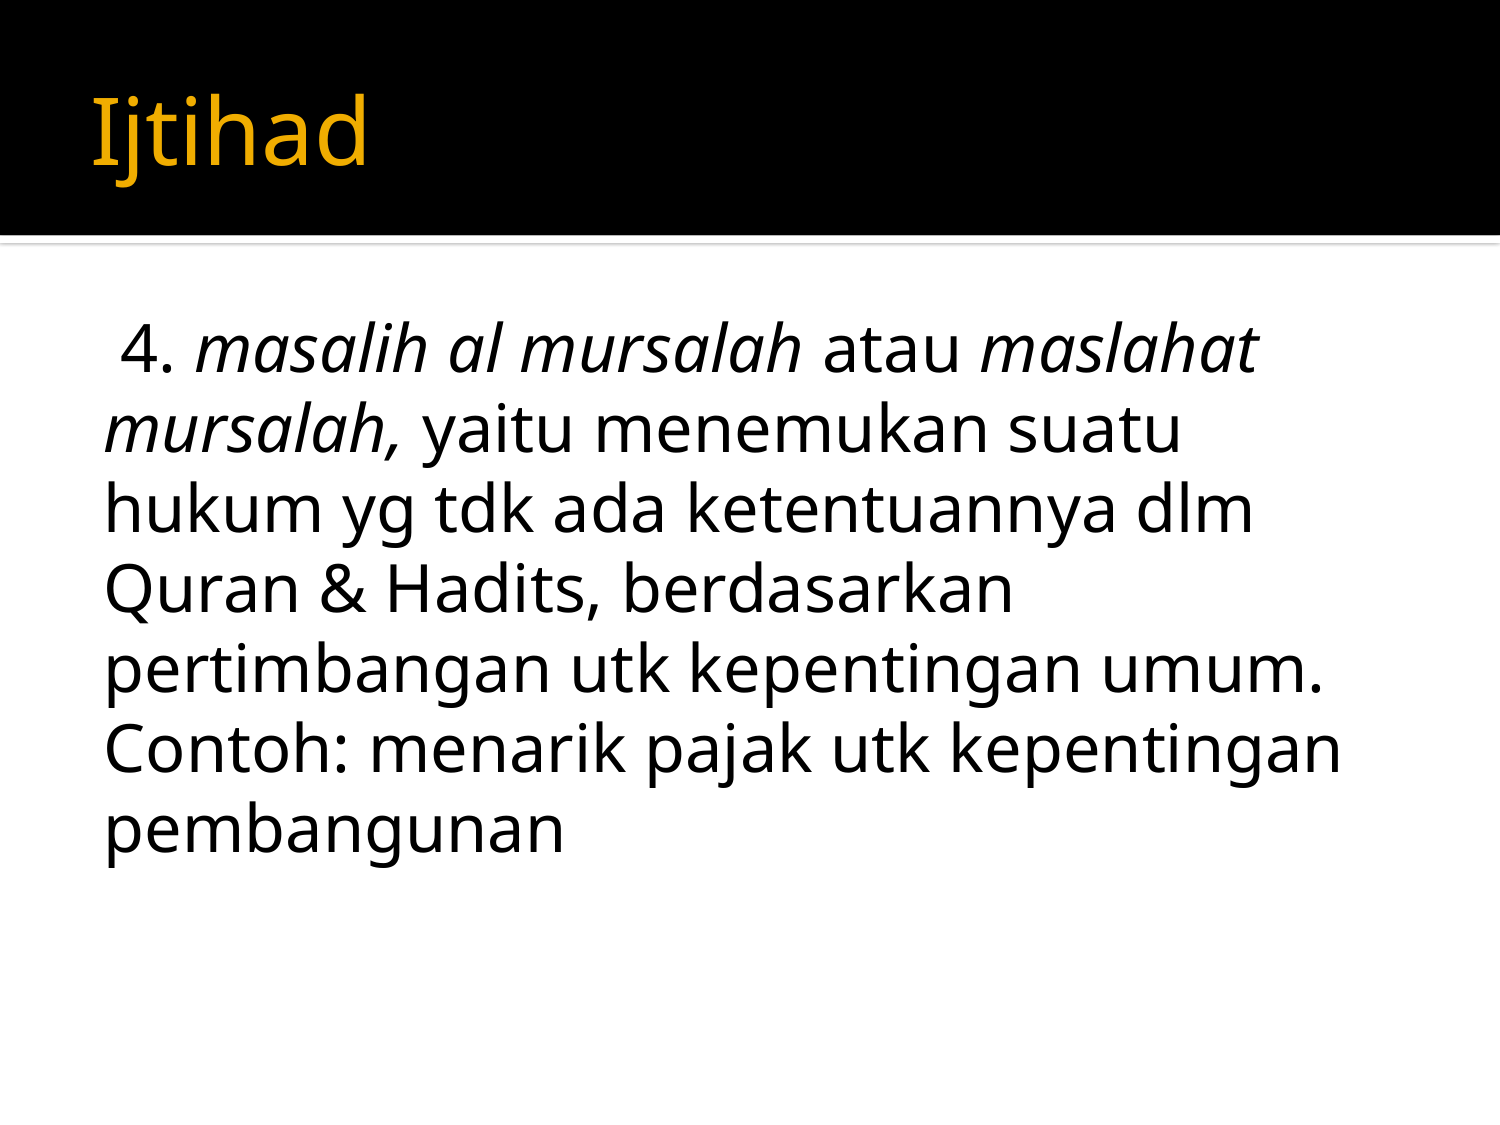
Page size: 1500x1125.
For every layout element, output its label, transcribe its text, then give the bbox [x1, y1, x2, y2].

list 4. masalih al mursalah atau maslahat mursalah, yaitu menemukan suatu hukum yg tdk ada ketentuannya dlm Quran & Hadits, berdasarkan pertimbangan utk kepentingan umum. Contoh: menarik pajak utk kepentingan pembangunan [75, 291, 1425, 1050]
title Ijtihad [75, 25, 1425, 231]
